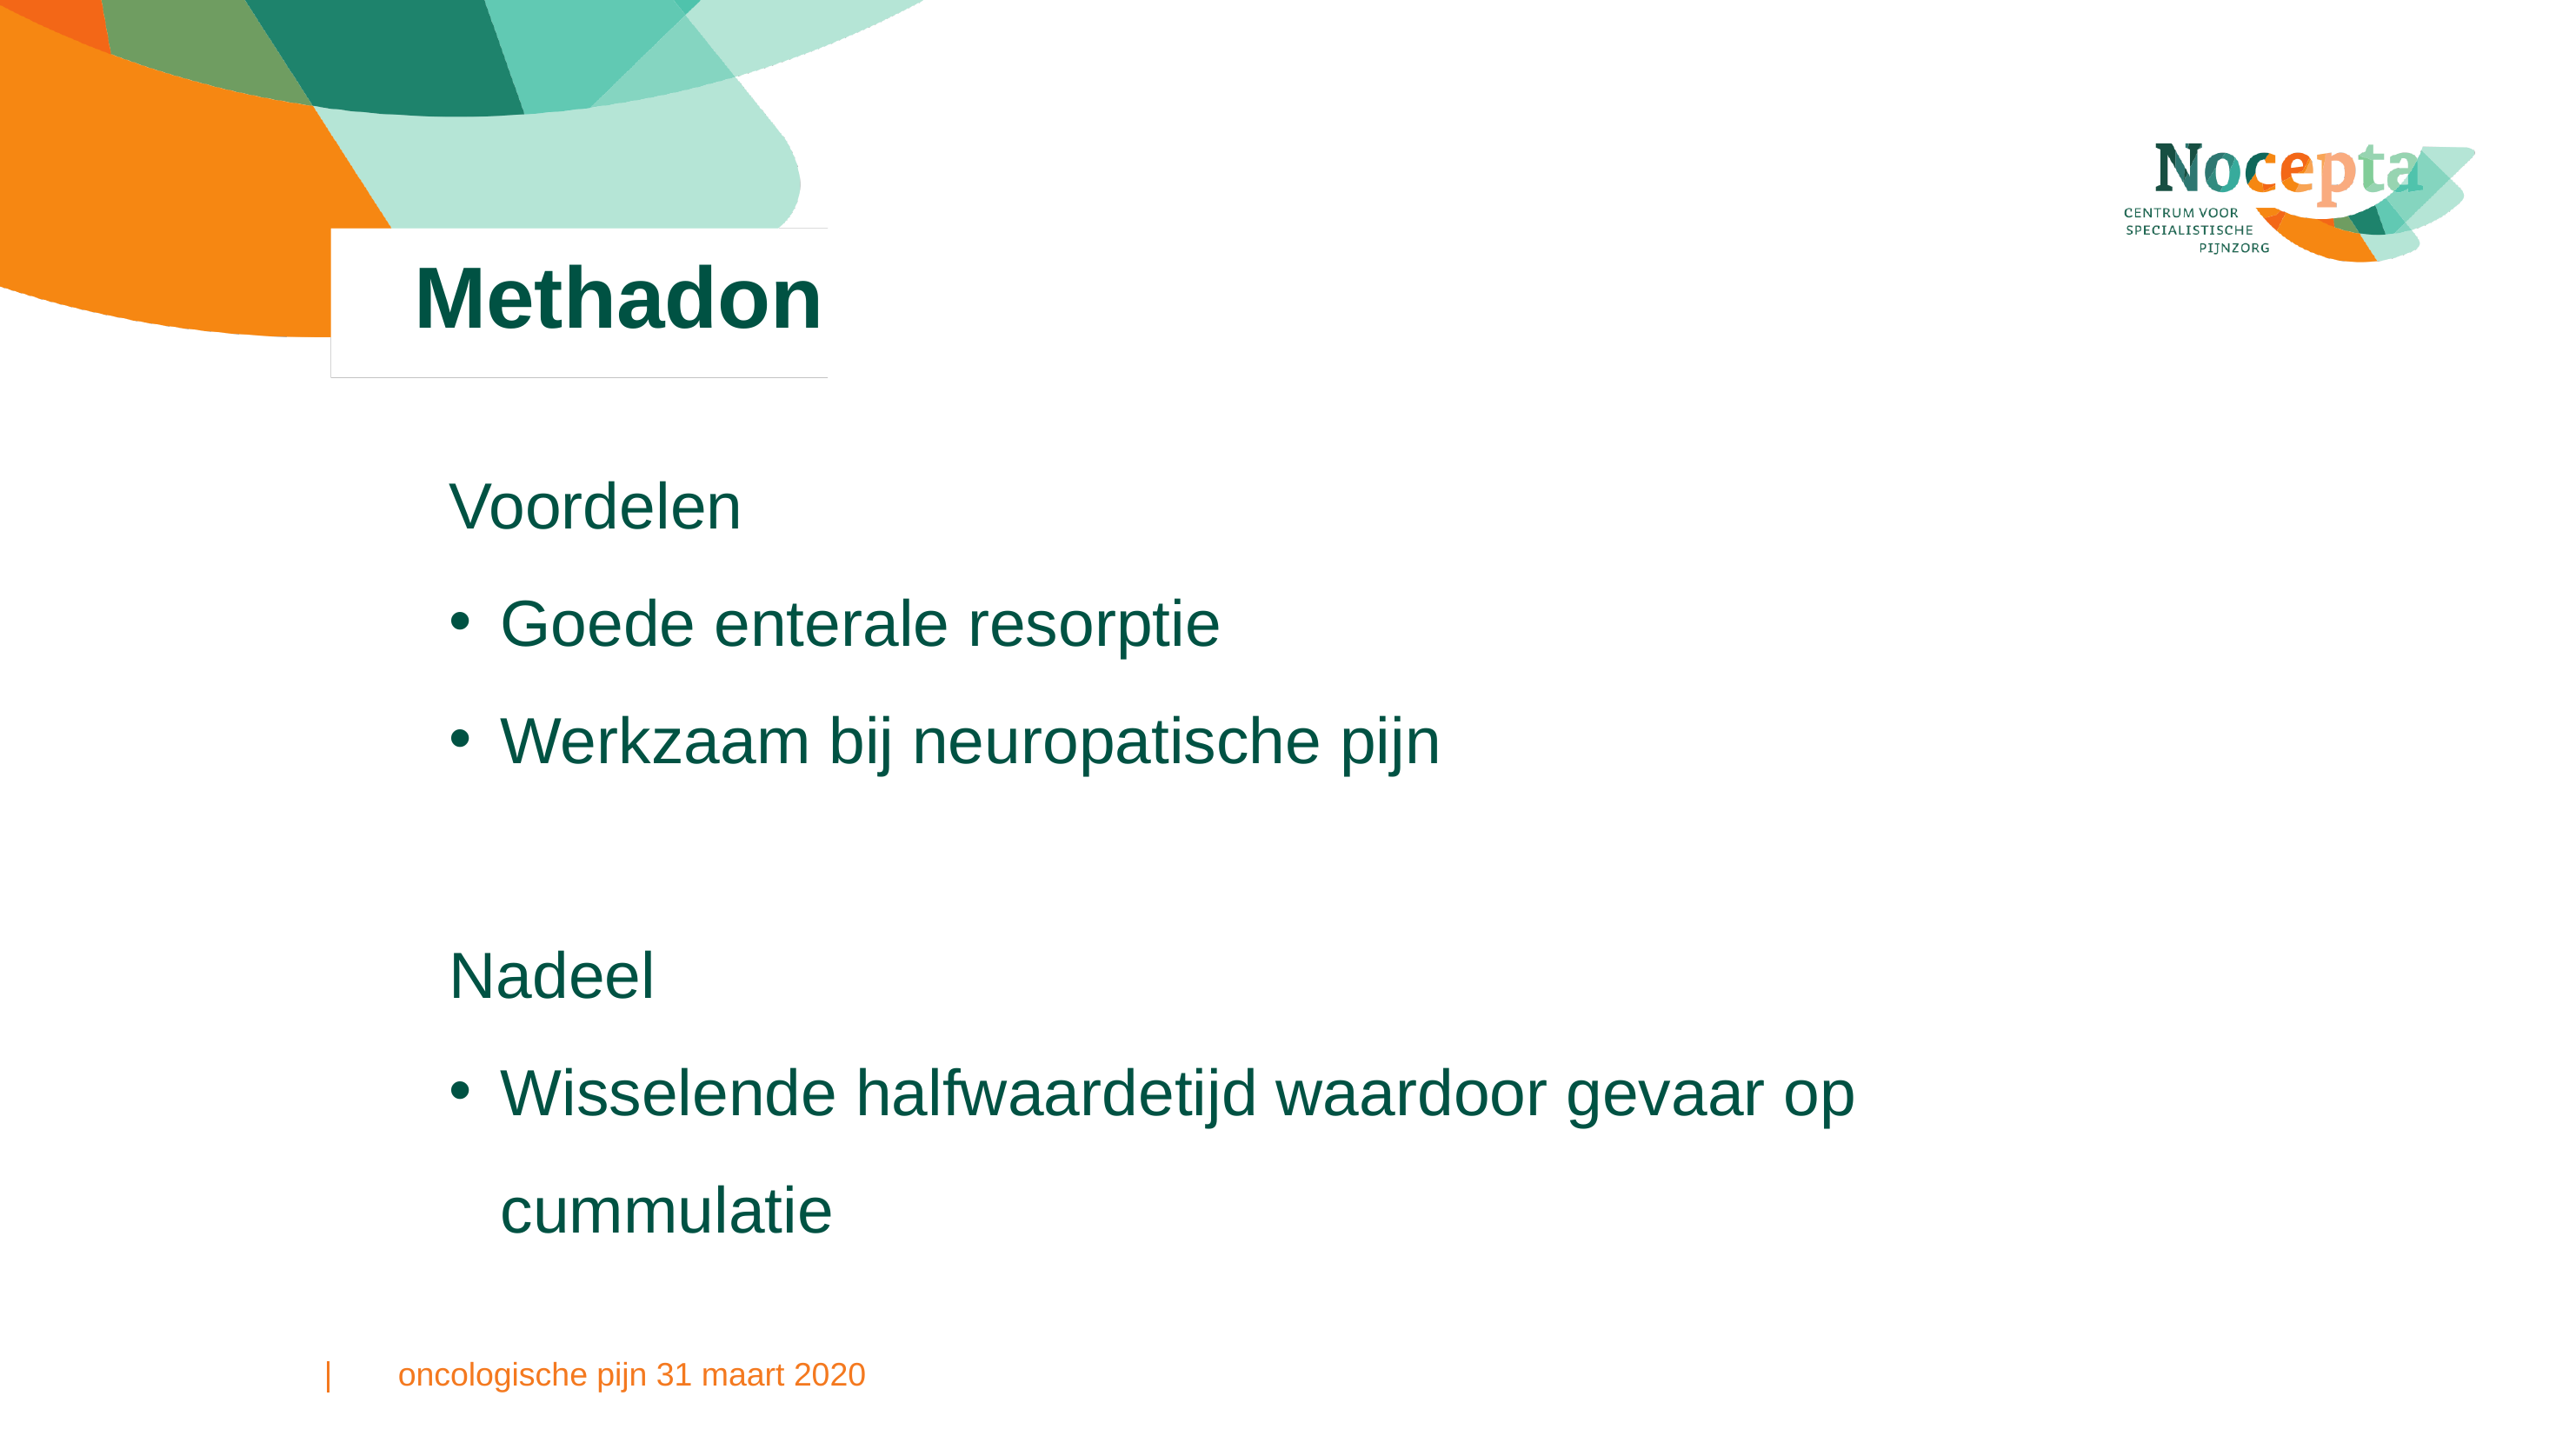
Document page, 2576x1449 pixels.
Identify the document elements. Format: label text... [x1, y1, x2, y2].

footer oncologische pijn 31 maart 2020 [384, 1334, 1766, 1412]
title Methadon [401, 246, 2336, 515]
list Voordelen Goede enterale resorptie Werkzaam bij neuropatische pijn Nadeel Wisselende halfwaardetijd waardoor gevaar op cummulatie [436, 418, 2175, 1374]
picture [0, 0, 2575, 1449]
